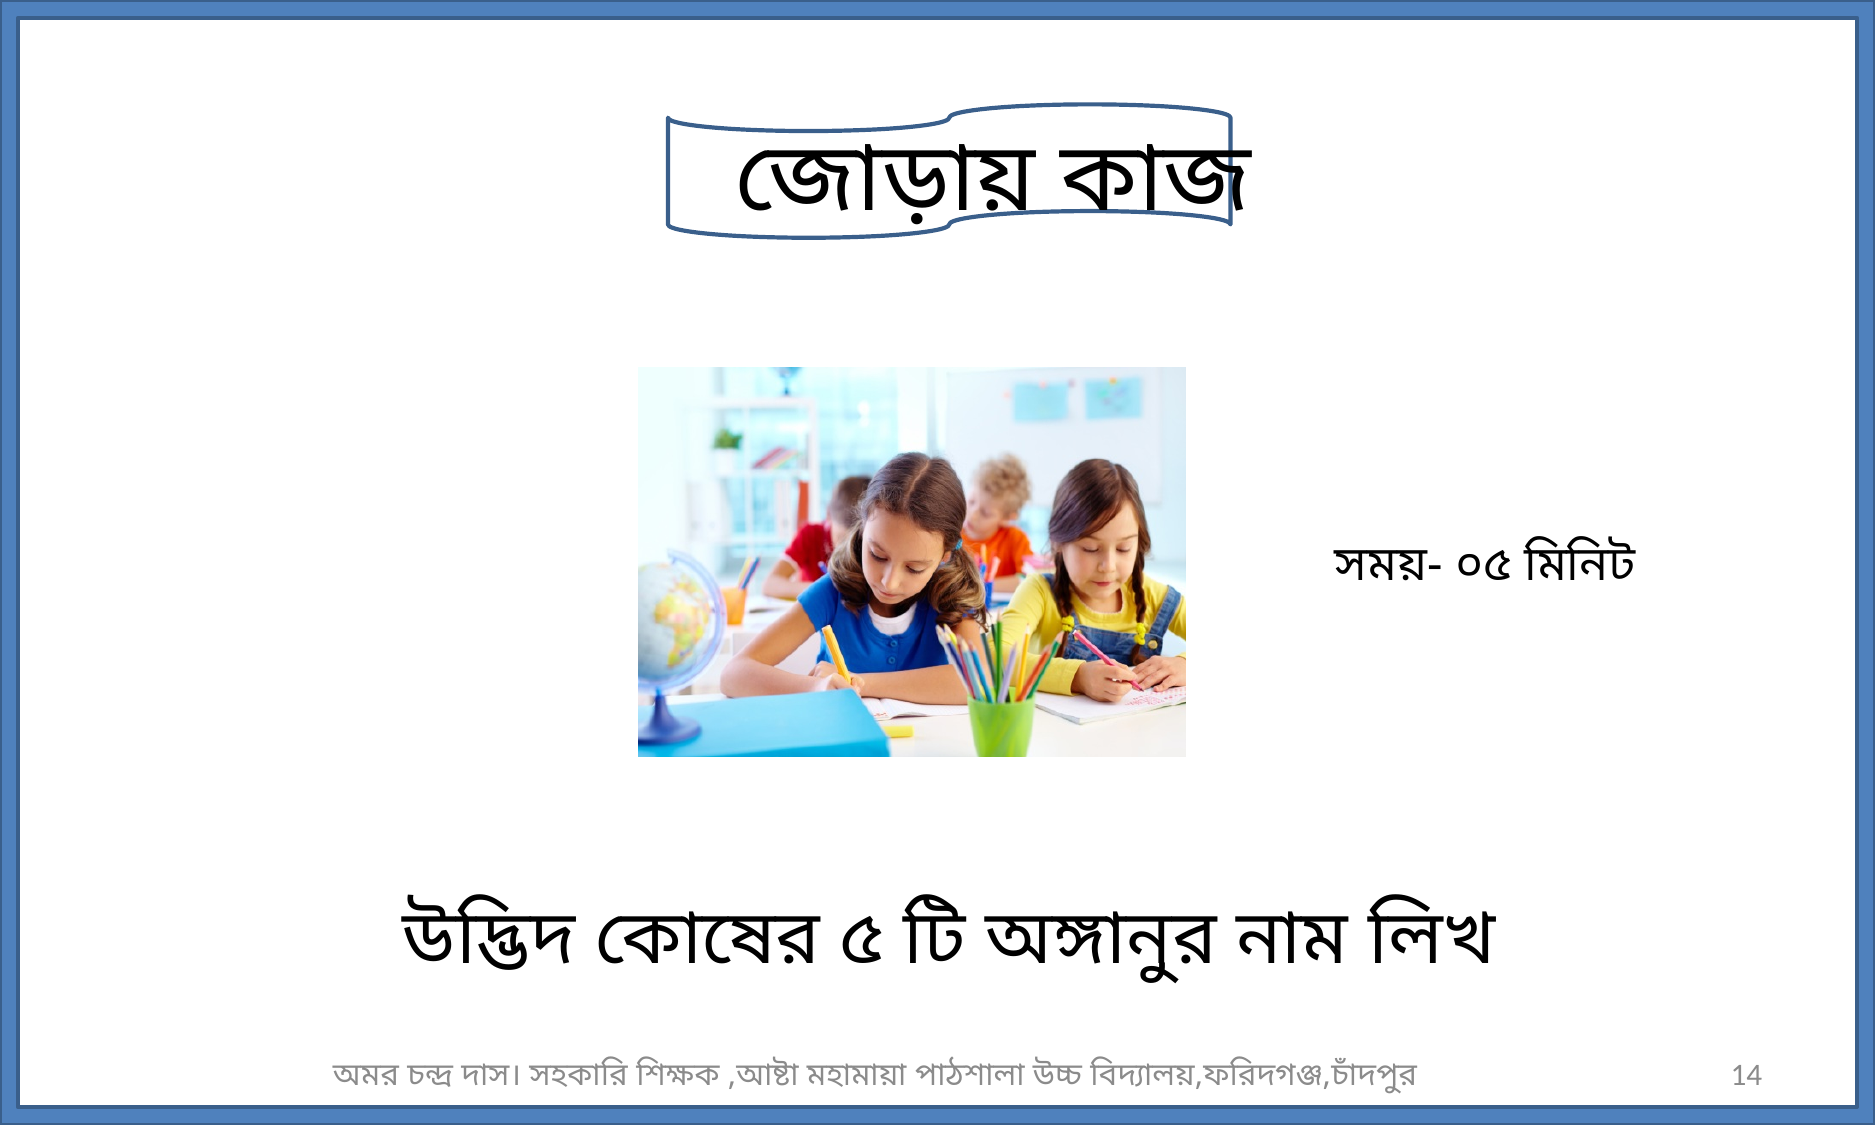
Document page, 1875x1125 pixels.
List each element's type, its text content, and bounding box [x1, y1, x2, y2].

text_box [665, 115, 716, 237]
text_box [0, 0, 1875, 1125]
picture [638, 751, 656, 758]
footer অমর চন্দ্র দাস। সহকারি শিক্ষক ,আষ্টা মহামায়া পাঠশালা উচ্চ বিদ্যালয়,ফরিদগঞ্জ,চাঁদপুর [20, 1042, 1735, 1103]
picture [638, 367, 1187, 758]
text_box সময়- ০৫ মিনিট [1315, 523, 1656, 600]
text_box উদ্ভিদ কোষের ৫ টি অঙ্গানুর নাম লিখ [364, 879, 1535, 989]
slide_number 14 [1735, 1042, 1782, 1103]
text_box জোড়ায় কাজ [716, 104, 1271, 239]
